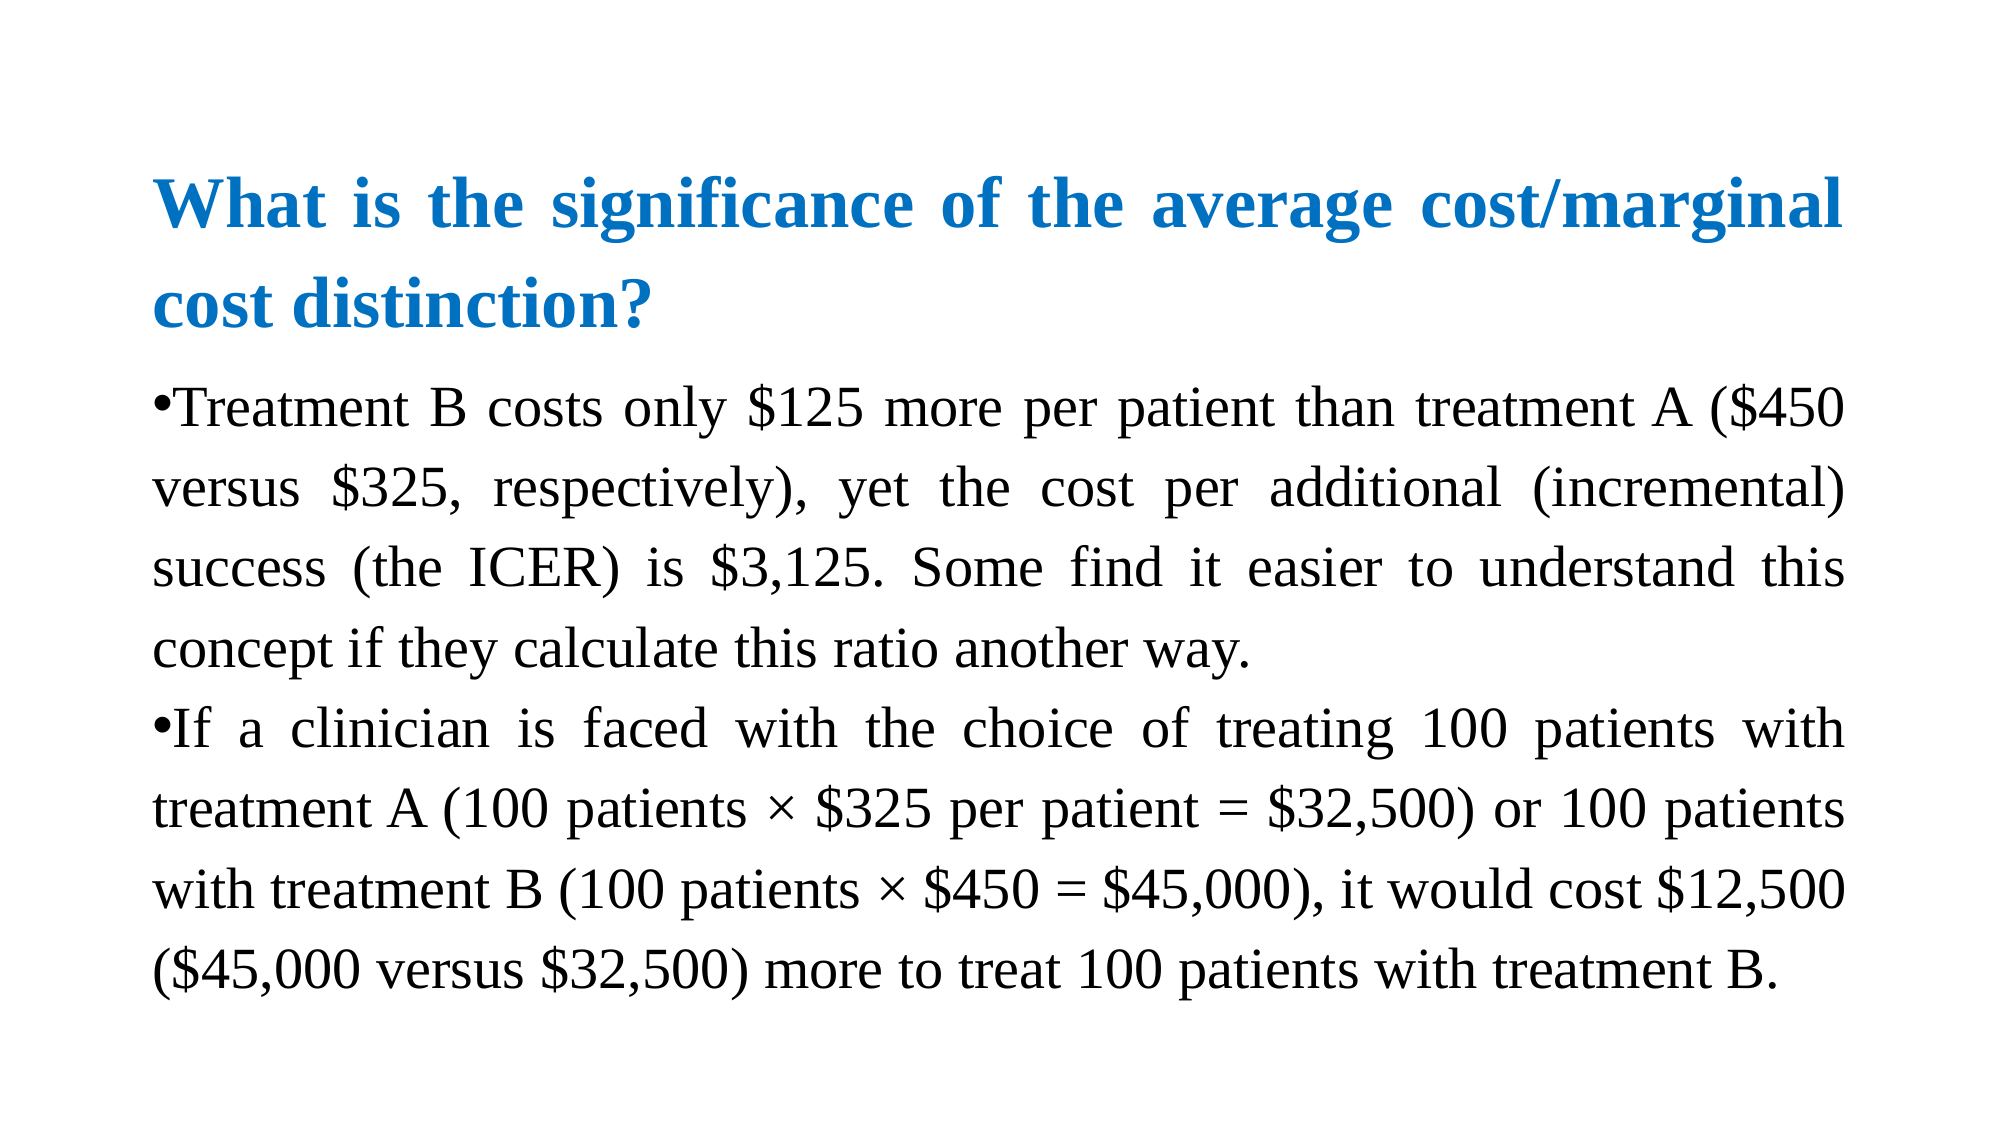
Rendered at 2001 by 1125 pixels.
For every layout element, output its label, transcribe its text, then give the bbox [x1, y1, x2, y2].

list Treatment B costs only $125 more per patient than treatment A ($450 versus $325, respectively), yet the cost per additional (incremental) success (the ICER) is $3,125. Some find it easier to understand this concept if they calculate this ratio another way. If a clinician is faced with the choice of treating 100 patients with treatment A (100 patients × $325 per patient = $32,500) or 100 patients with treatment B (100 patients × $450 = $45,000), it would cost $12,500 ($45,000 versus $32,500) more to treat 100 patients with treatment B. [137, 350, 1863, 1125]
title What is the significance of the average cost/marginal cost distinction? [137, 134, 1863, 350]
